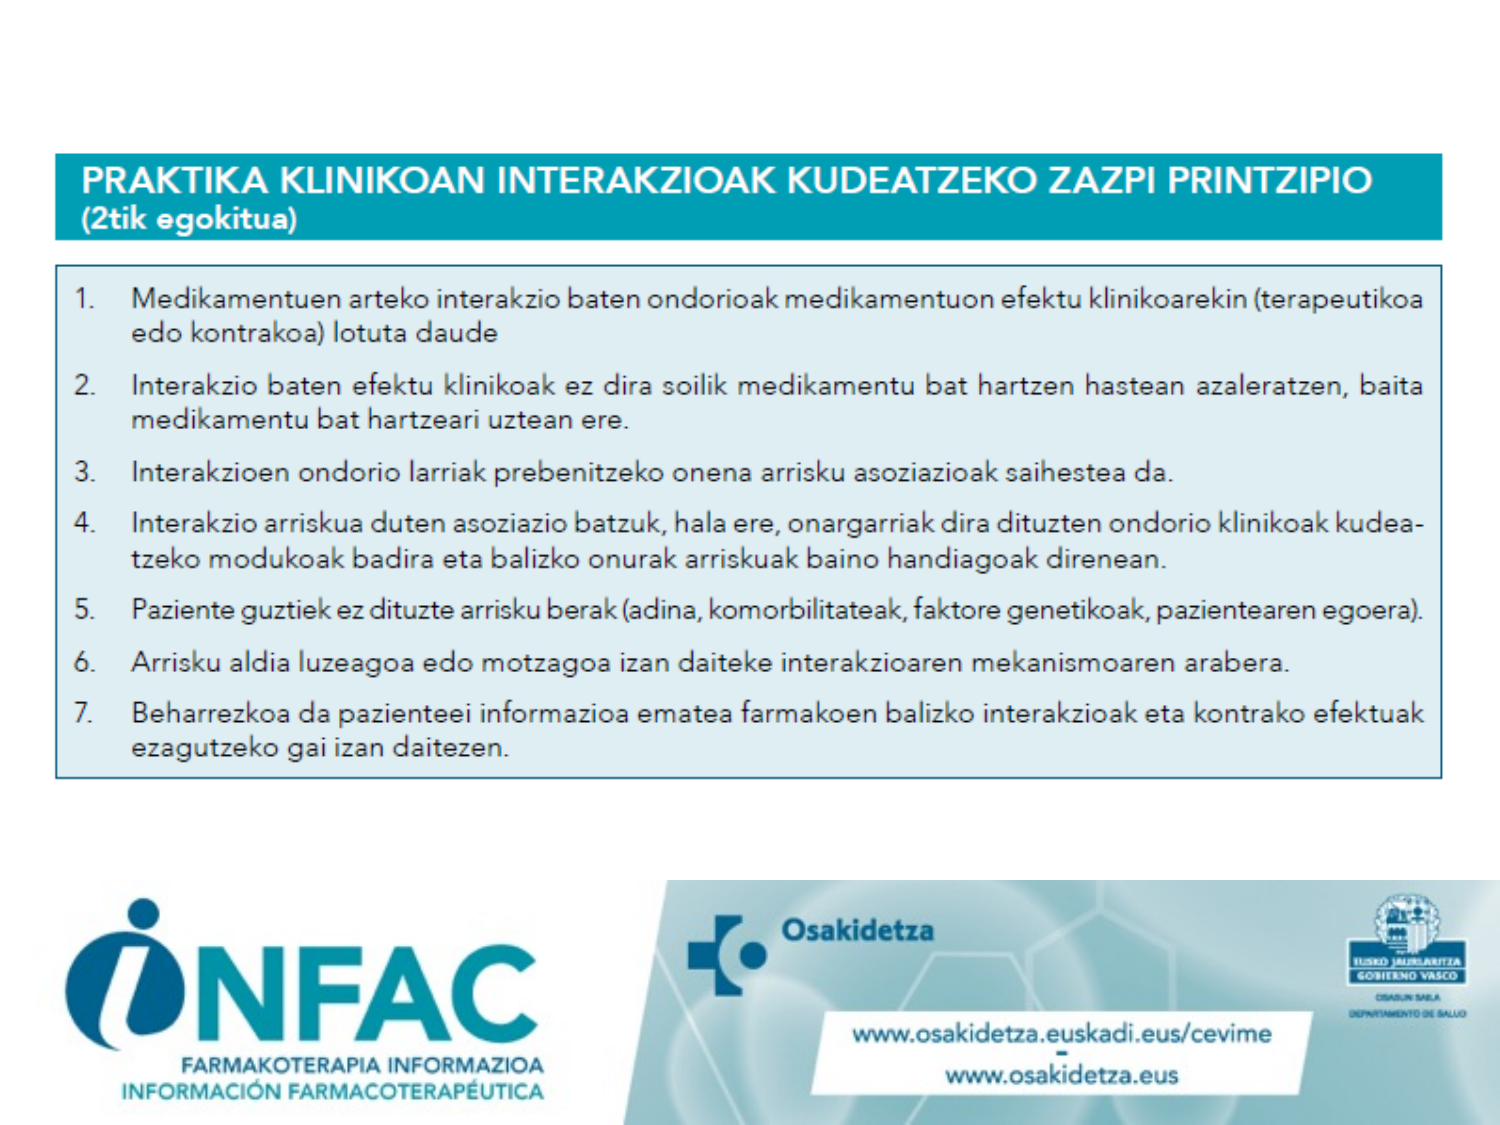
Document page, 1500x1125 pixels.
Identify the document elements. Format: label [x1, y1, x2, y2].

picture [34, 136, 1471, 802]
picture [1, 880, 1500, 1125]
